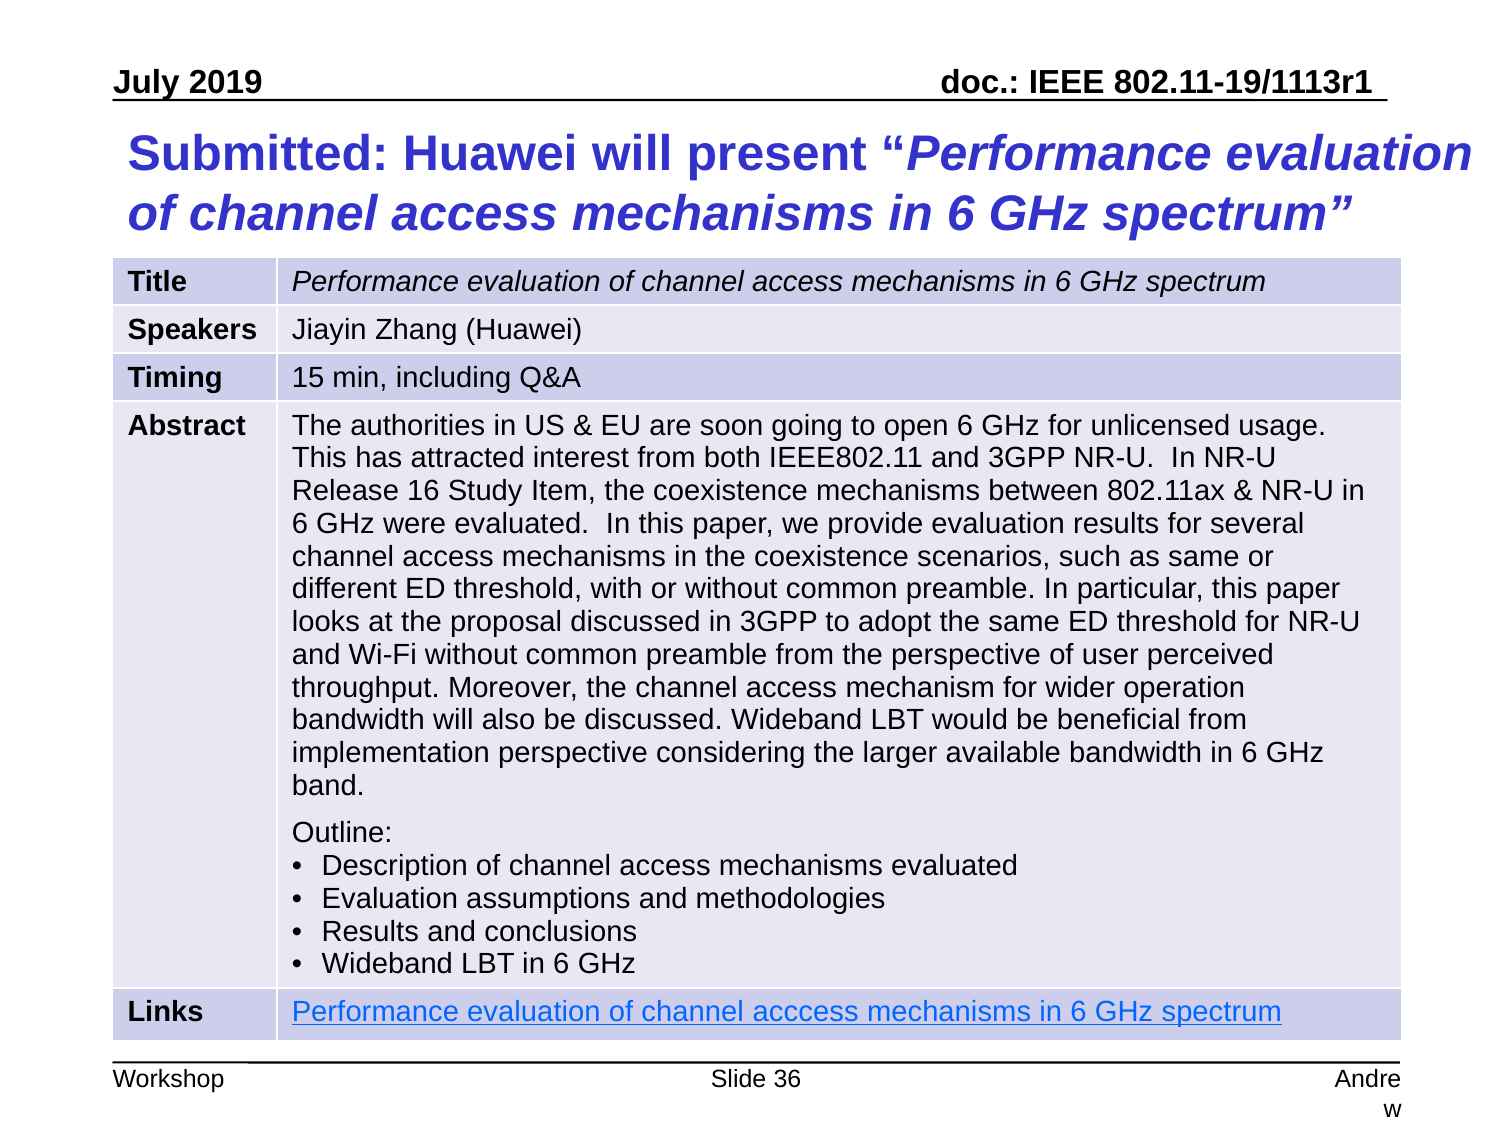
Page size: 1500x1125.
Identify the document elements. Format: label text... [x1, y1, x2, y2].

table_header Title [113, 258, 276, 304]
title Submitted: Huawei will present “Performance evaluation of channel access mechanisms in 6 GHz spectrum” [112, 112, 1500, 288]
table_cell Speakers [113, 306, 276, 352]
table_cell Timing [113, 354, 276, 400]
table_cell Abstract [113, 402, 276, 987]
footer Andrew Myles, Cisco [1320, 1061, 1402, 1093]
table_cell Jiayin Zhang (Huawei) [278, 306, 1401, 352]
table_cell 15 min, including Q&A [278, 354, 1401, 400]
table_header Performance evaluation of channel access mechanisms in 6 GHz spectrum [278, 258, 1401, 304]
table_cell The authorities in US & EU are soon going to open 6 GHz for unlicensed usage. This has attracted interest from both IEEE802.11 and 3GPP NR-U. In NR-U Release 16 Study Item, the coexistence mechanisms between 802.11ax & NR-U in 6 GHz were evaluated. In this paper, we provide evaluation results for several channel access mechanisms in the coexistence scenarios, such as same or different ED threshold, with or without common preamble. In particular, this paper looks at the proposal discussed in 3GPP to adopt the same ED threshold for NR-U and Wi-Fi without common preamble from the perspective of user perceived throughput. Moreover, the channel access mechanism for wider operation bandwidth will also be discussed. Wideband LBT would be beneficial from implementation perspective considering the larger available bandwidth in 6 GHz band. Outline: Description of channel access mechanisms evaluated Evaluation assumptions and methodologies Results and conclusions Wideband LBT in 6 GHz [278, 402, 1401, 987]
table_cell Performance evaluation of channel acccess mechanisms in 6 GHz spectrum [278, 989, 1401, 1040]
slide_number Slide 36 [709, 1061, 803, 1093]
table_cell Links [113, 989, 276, 1040]
